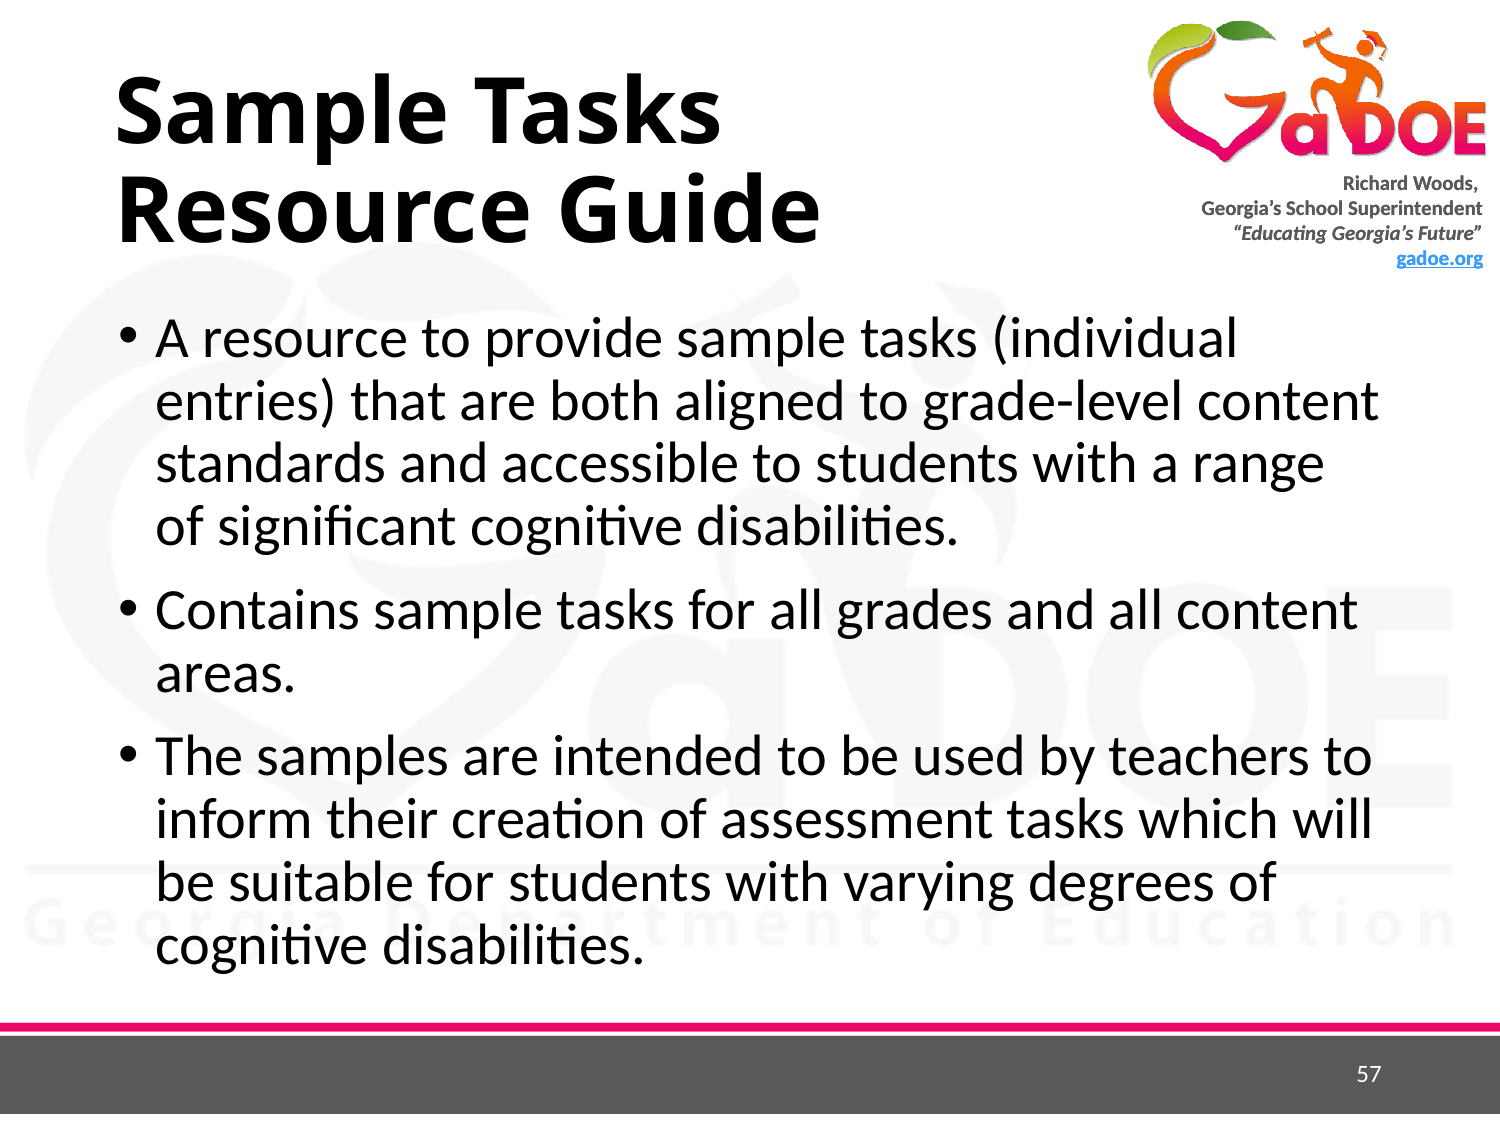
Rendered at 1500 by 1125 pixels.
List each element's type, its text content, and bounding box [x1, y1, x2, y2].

list A resource to provide sample tasks (individual entries) that are both aligned to grade-level content standards and accessible to students with a range of significant cognitive disabilities. Contains sample tasks for all grades and all content areas. The samples are intended to be used by teachers to inform their creation of assessment tasks which will be suitable for students with varying degrees of cognitive disabilities. [103, 299, 1397, 1014]
picture [19, 235, 1473, 980]
picture [1135, 8, 1499, 164]
slide_number 57 [1059, 1042, 1397, 1103]
title Sample Tasks Resource Guide [99, 54, 1136, 273]
